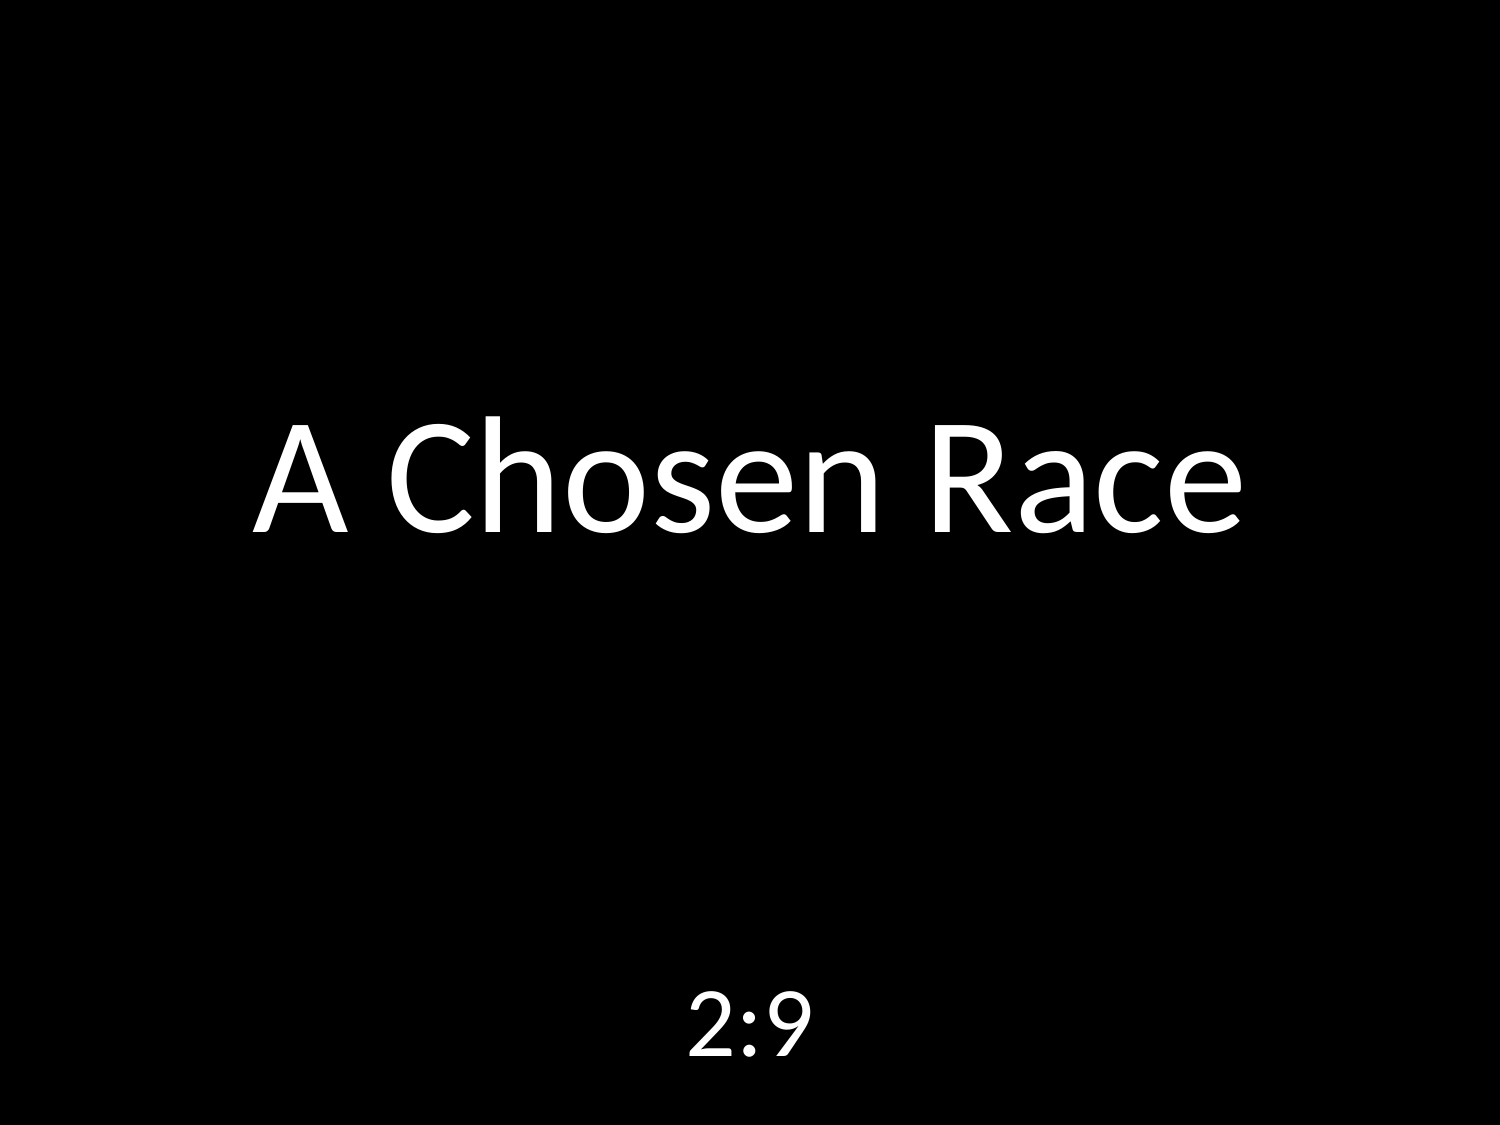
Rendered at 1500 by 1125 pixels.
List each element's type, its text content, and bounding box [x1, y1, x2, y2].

title A Chosen Race [112, 0, 1388, 932]
subtitle 2:9 [0, 949, 1500, 1125]
